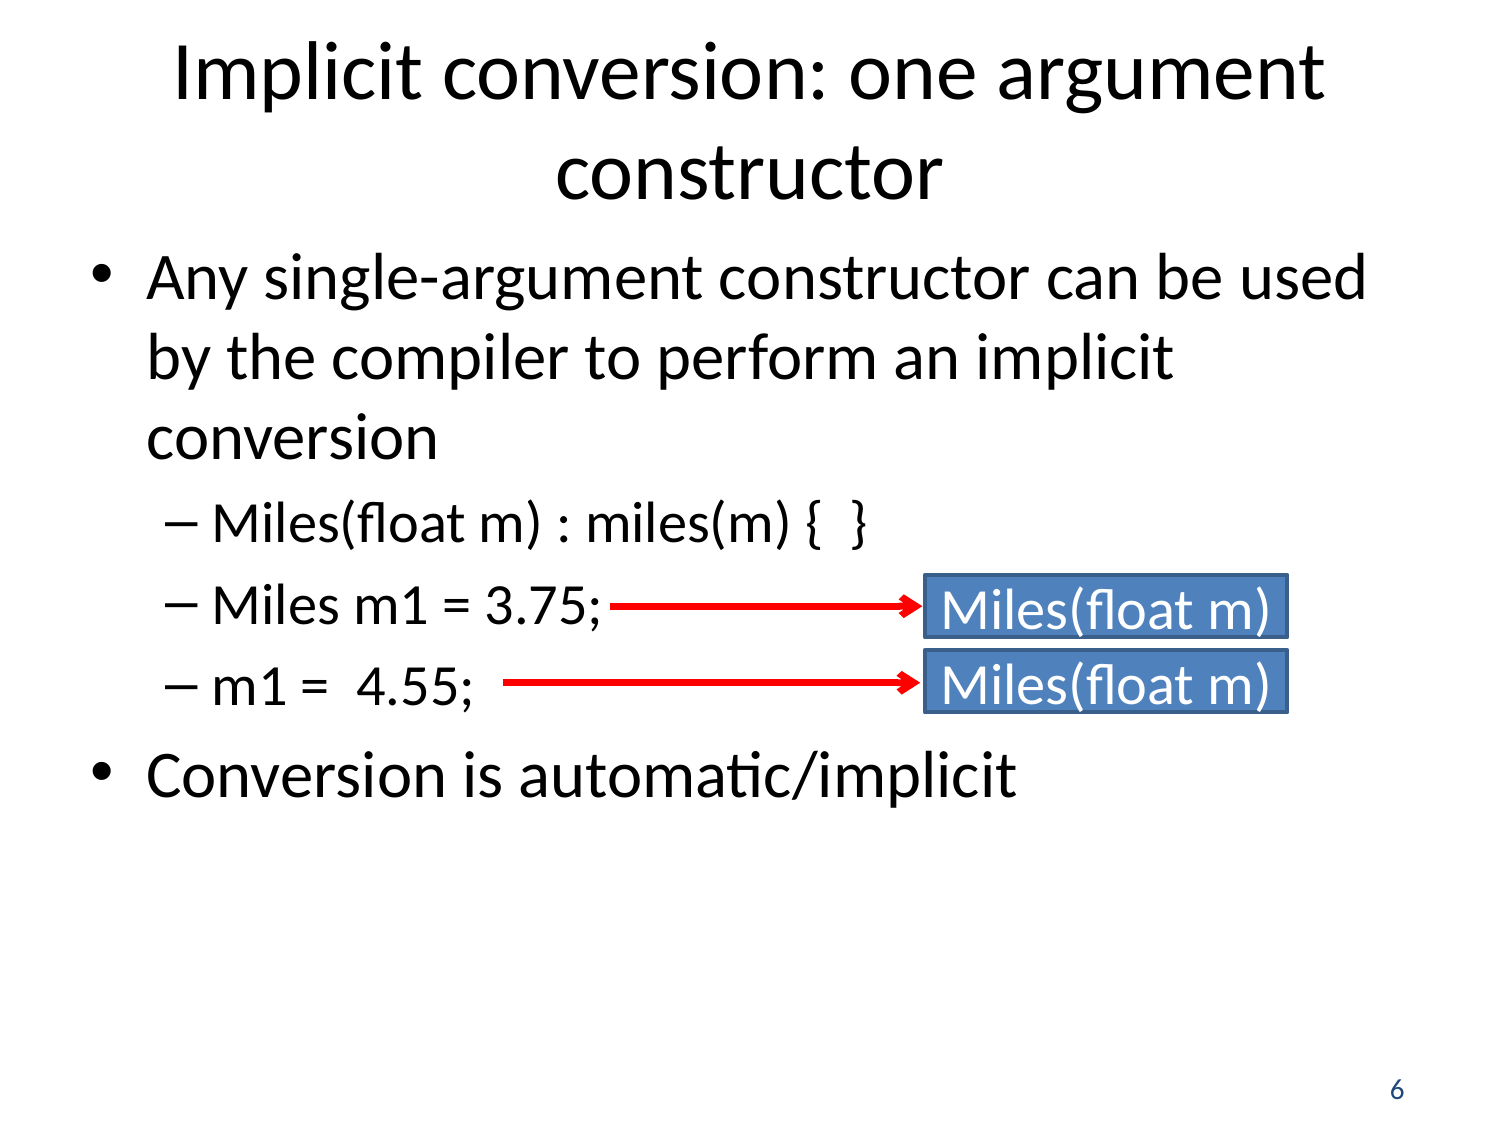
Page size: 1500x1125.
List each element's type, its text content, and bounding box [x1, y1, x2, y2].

title Implicit conversion: one argument constructor [75, 57, 1425, 175]
list Any single-argument constructor can be used by the compiler to perform an implicit conversion Miles(float m) : miles(m) { } Miles m1 = 3.75; m1 = 4.55; Conversion is automatic/implicit [75, 224, 1425, 1005]
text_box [609, 574, 1288, 638]
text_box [502, 649, 1288, 713]
